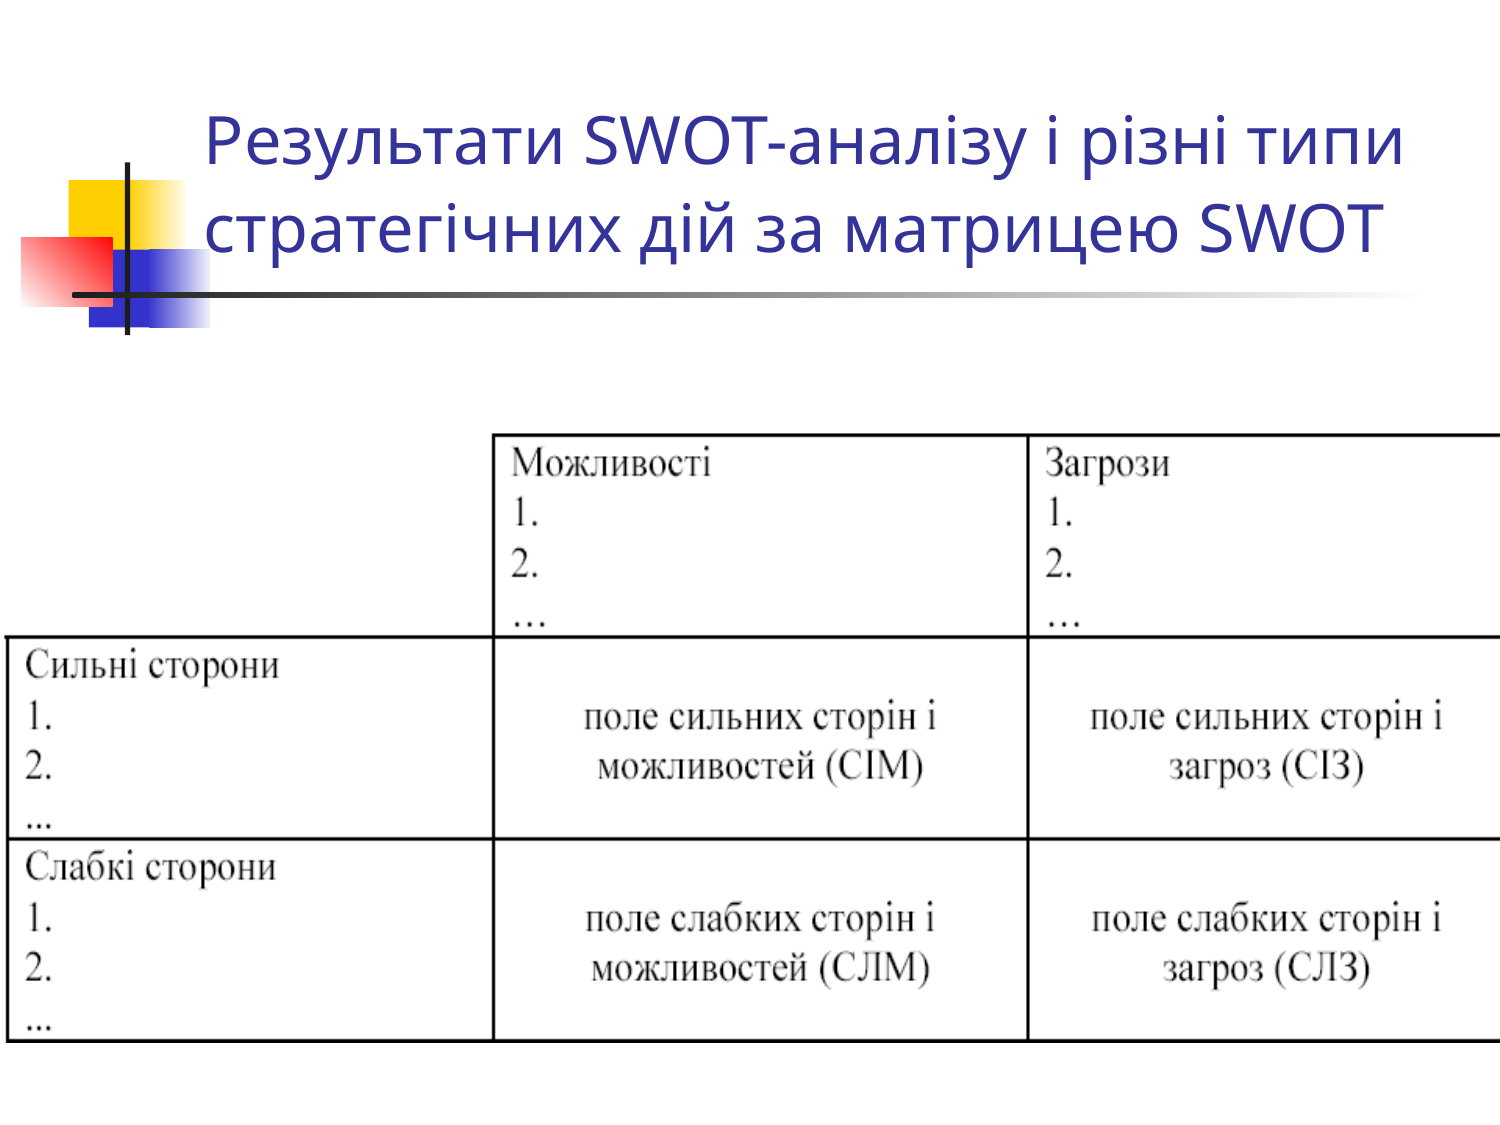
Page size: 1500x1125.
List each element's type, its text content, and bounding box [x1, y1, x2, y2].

picture [0, 432, 1500, 1043]
title Результати SWOT-аналізу і різні типи стратегічних дій за матрицею SWOT [188, 34, 1468, 276]
